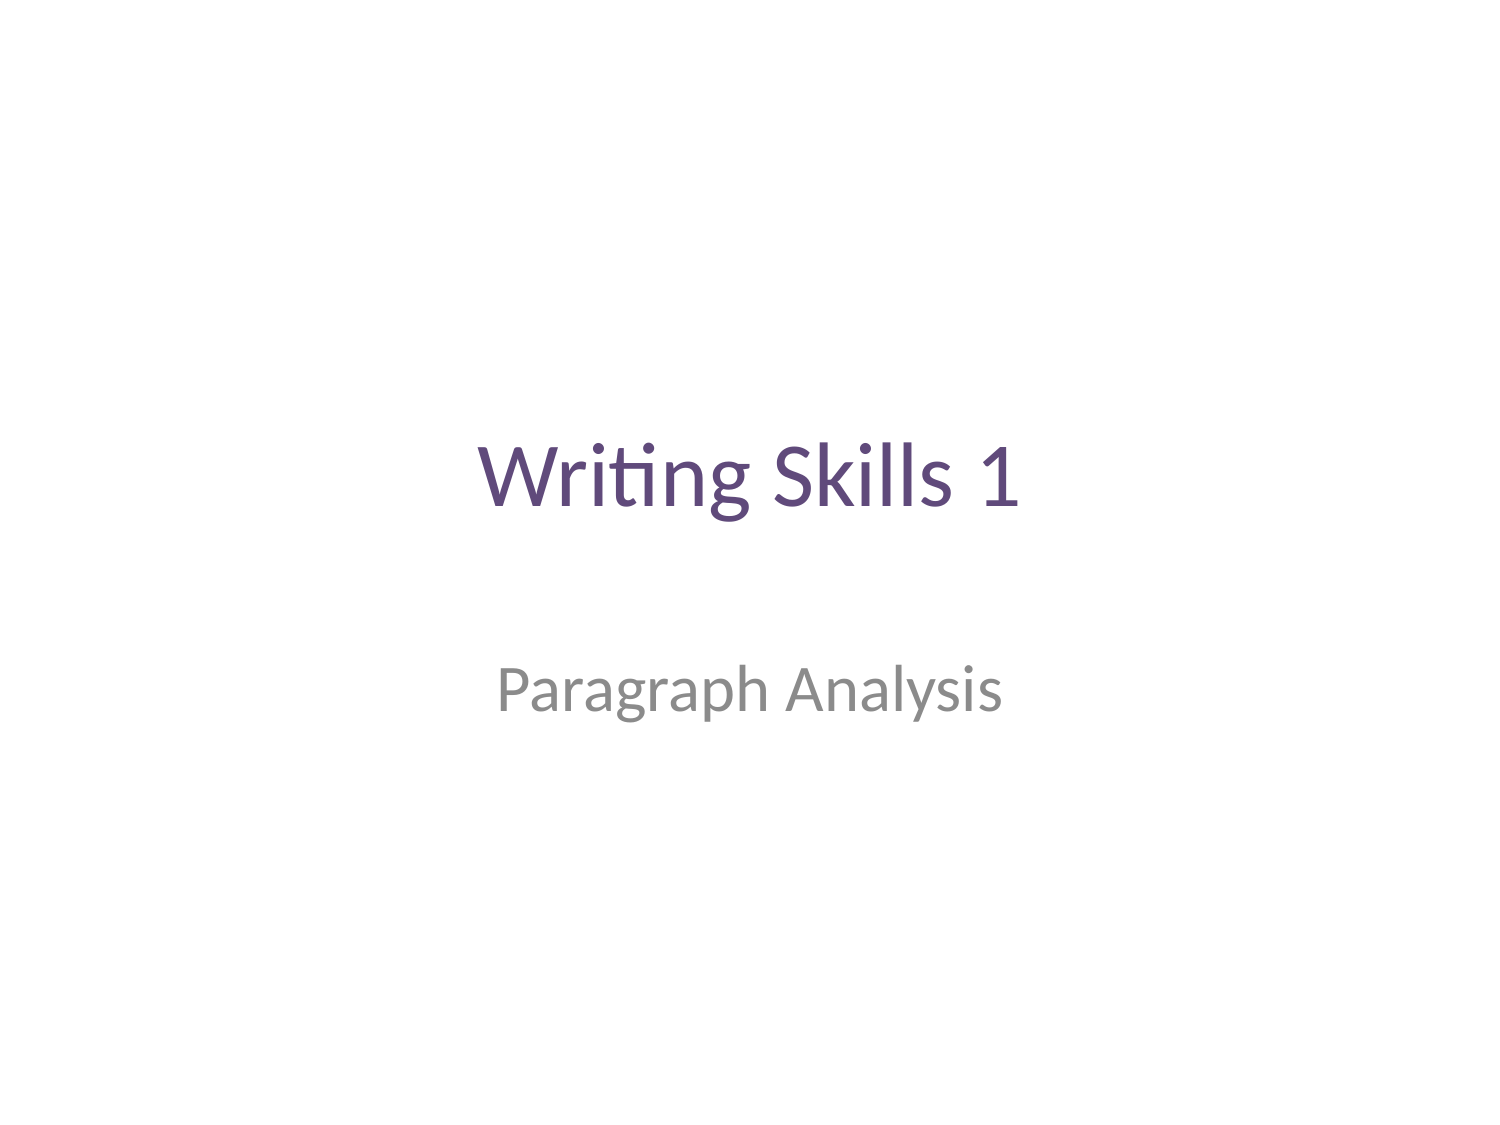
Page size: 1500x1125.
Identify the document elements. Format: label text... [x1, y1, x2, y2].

title Writing Skills 1 [112, 349, 1388, 591]
subtitle Paragraph Analysis [225, 637, 1275, 925]
